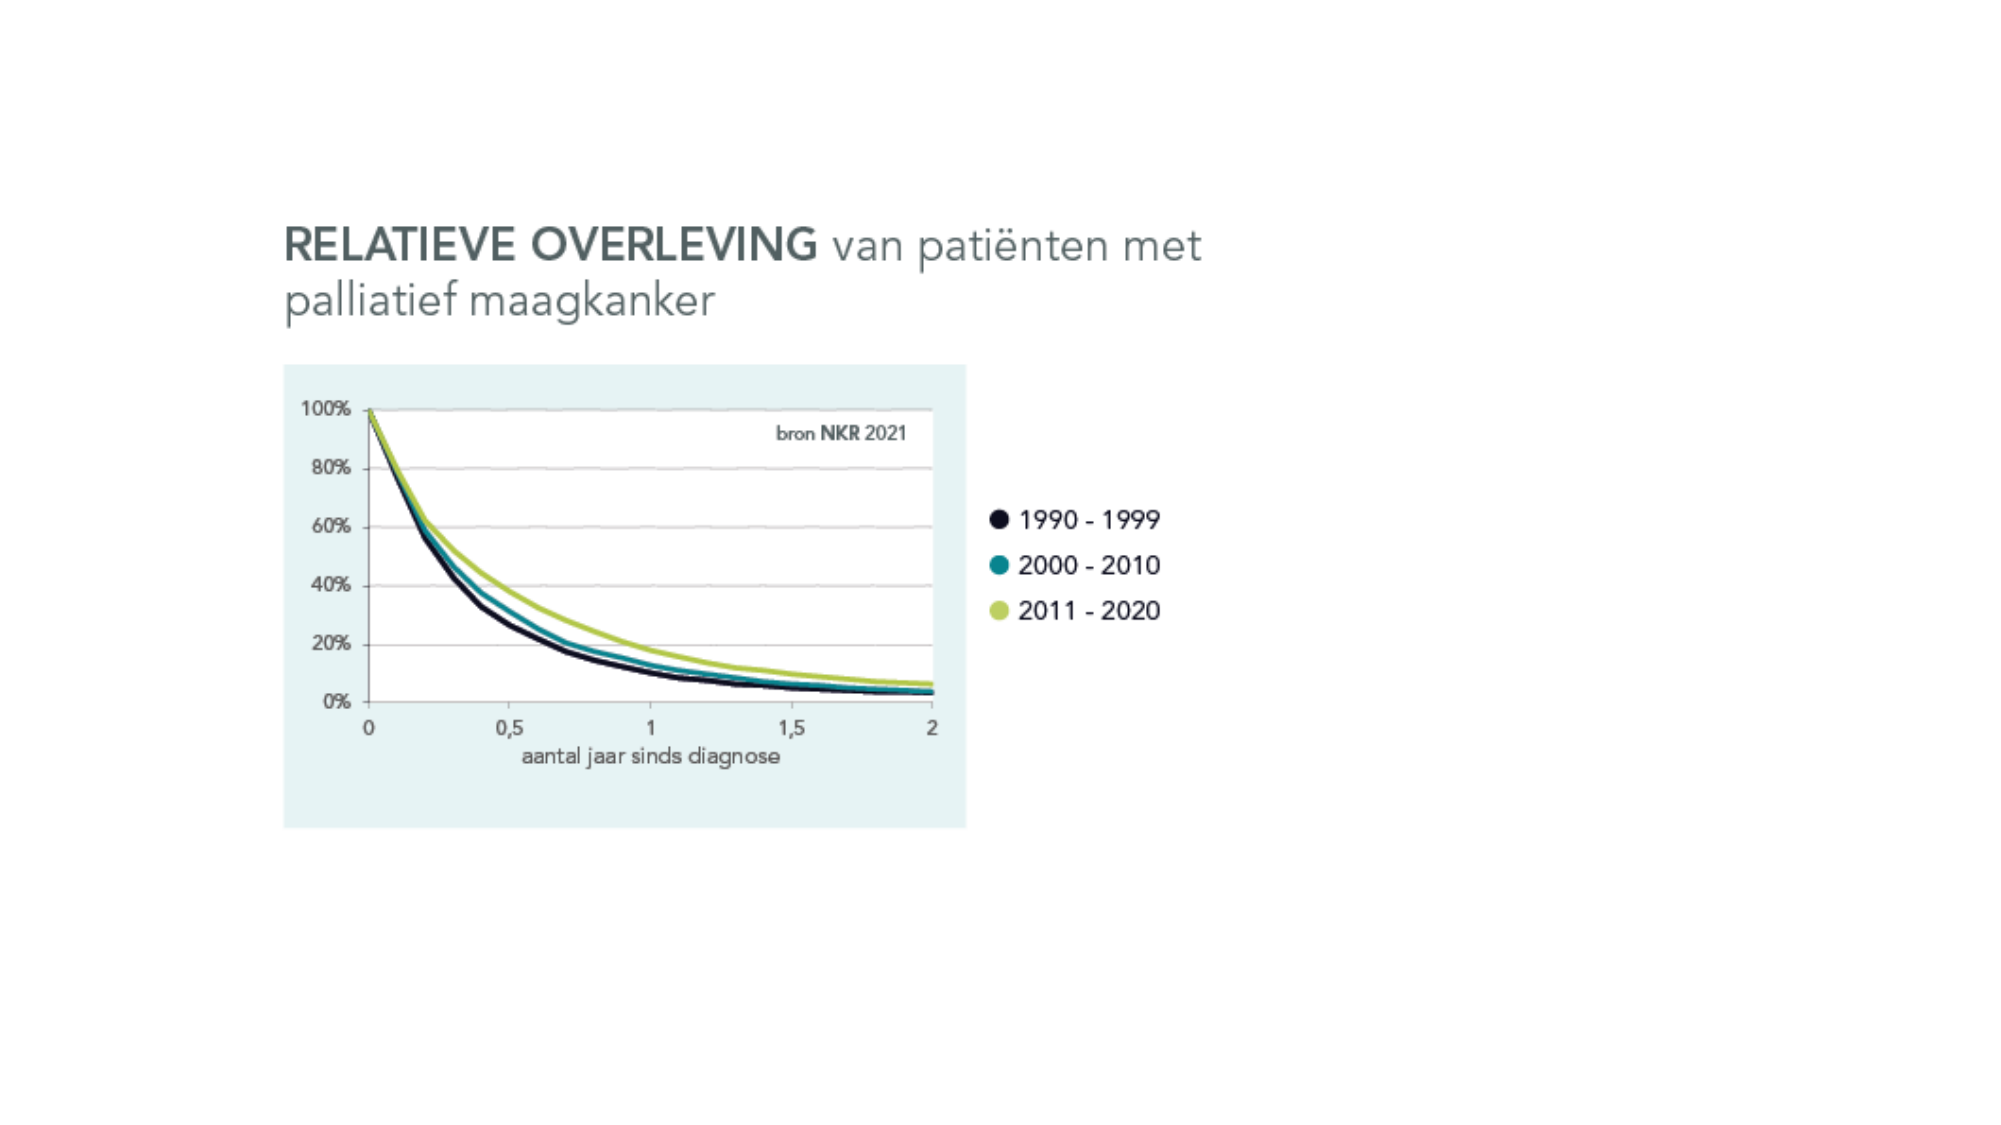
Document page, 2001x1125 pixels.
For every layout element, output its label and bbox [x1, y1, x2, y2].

picture [204, 0, 1795, 1125]
